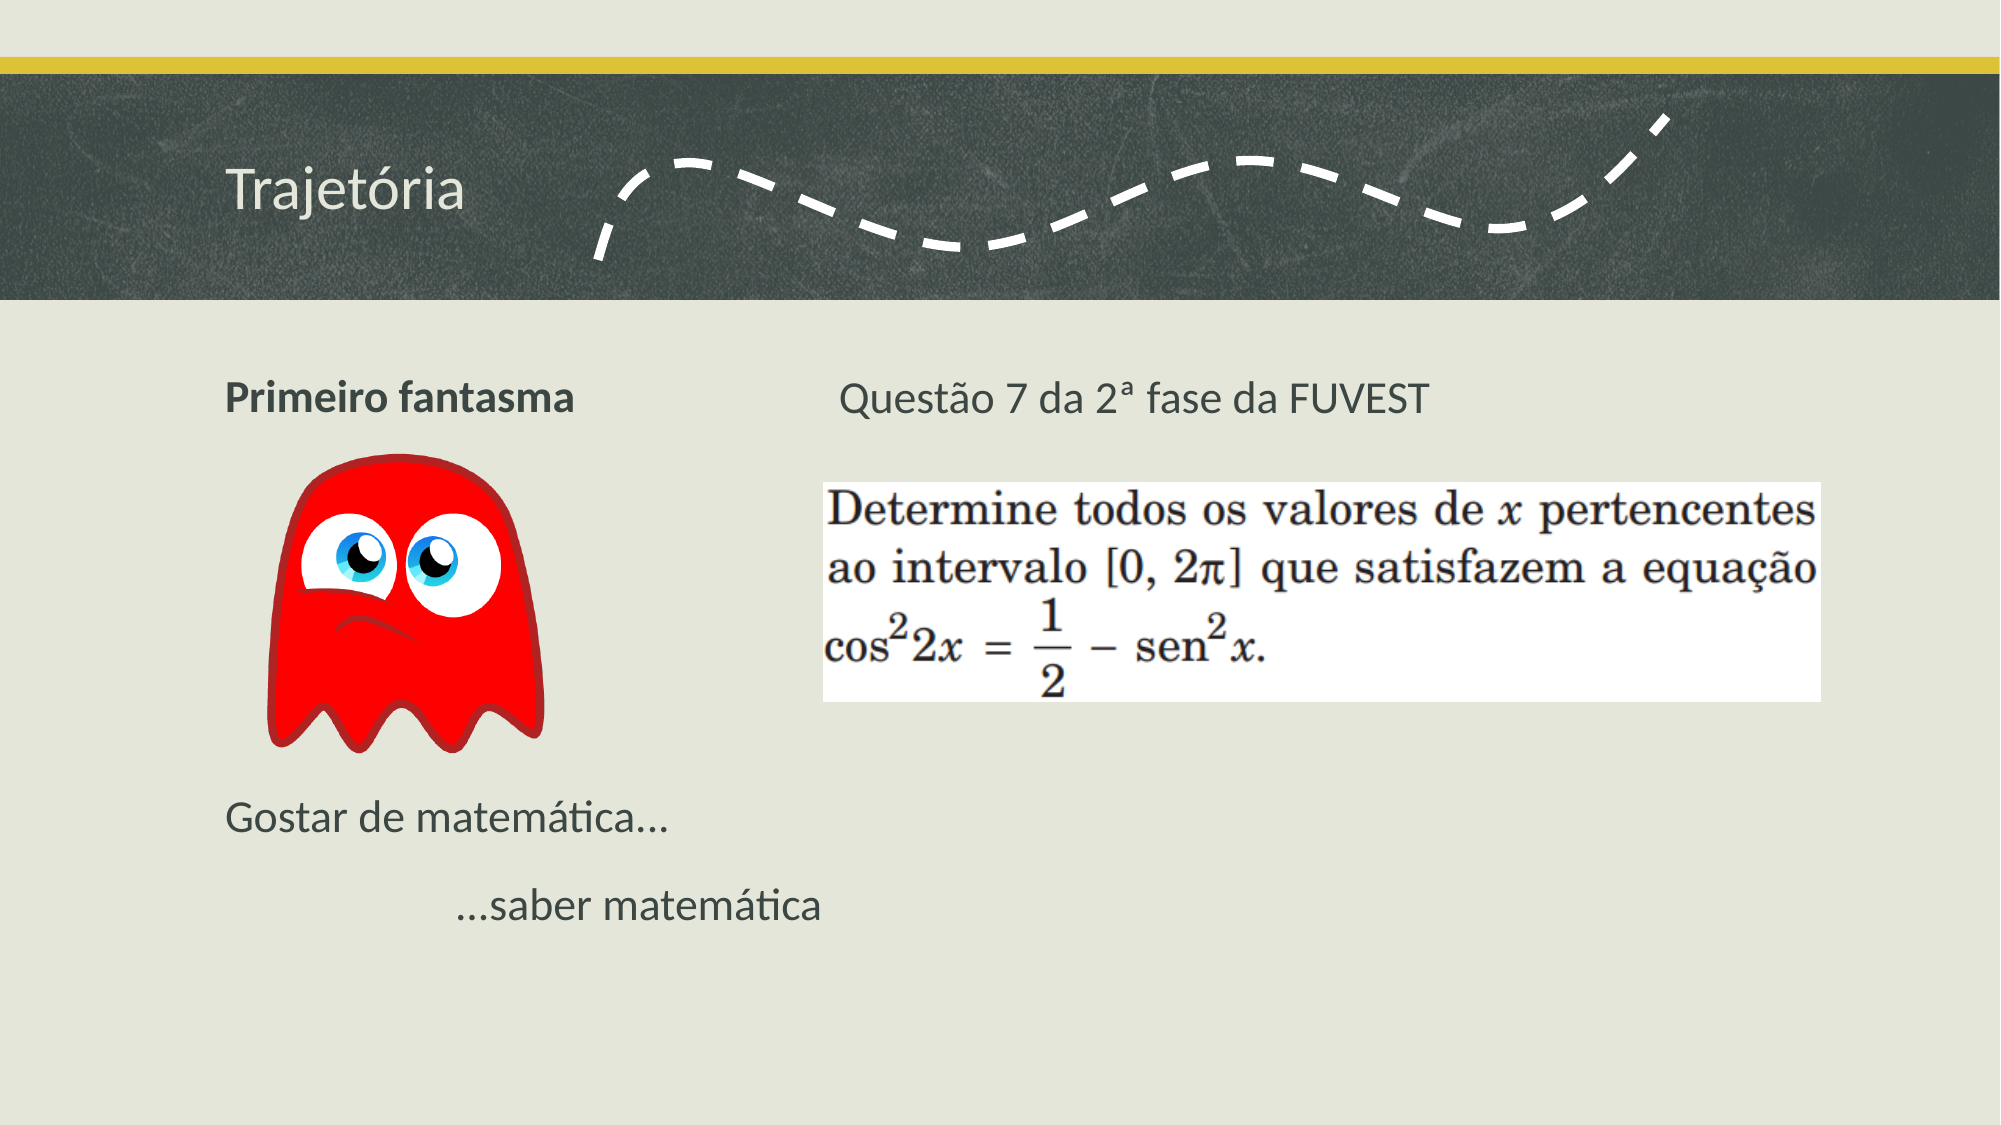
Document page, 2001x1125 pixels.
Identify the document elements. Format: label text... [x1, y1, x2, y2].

list Primeiro fantasma [210, 359, 1243, 446]
text_box Questão 7 da 2ª fase da FUVEST [823, 360, 1477, 447]
picture [0, 74, 2000, 300]
picture [823, 482, 1821, 702]
text_box ...saber matemática [439, 866, 1022, 954]
picture [240, 445, 558, 779]
text_box [596, 115, 1668, 261]
title Trajetória [210, 76, 1004, 300]
text_box Gostar de matemática... [209, 779, 824, 866]
